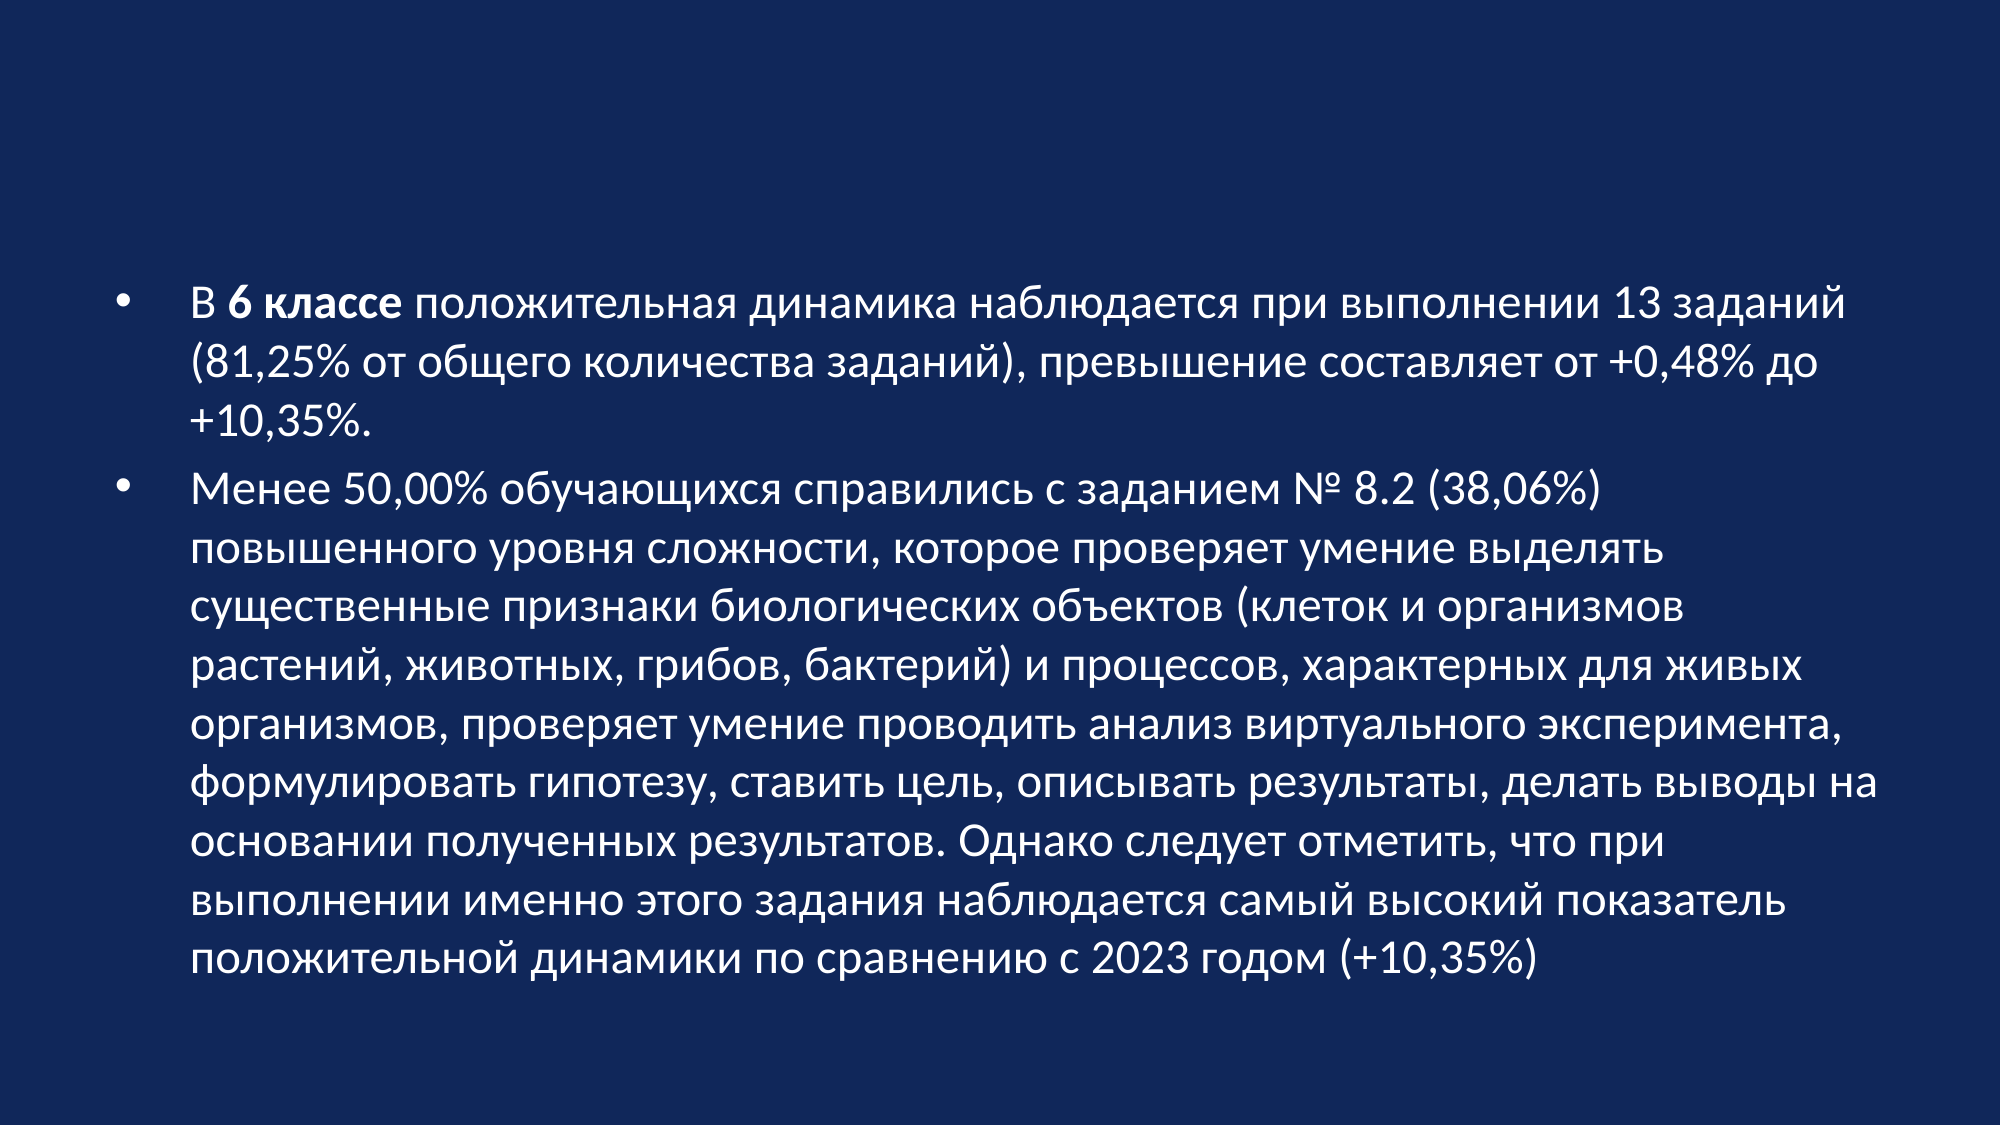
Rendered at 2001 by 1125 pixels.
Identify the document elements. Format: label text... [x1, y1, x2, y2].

list В 6 классе положительная динамика наблюдается при выполнении 13 заданий (81,25% от общего количества заданий), превышение составляет от +0,48% до +10,35%. Менее 50,00% обучающихся справились с заданием № 8.2 (38,06%) повышенного уровня сложности, которое проверяет умение выделять существенные признаки биологических объектов (клеток и организмов растений, животных, грибов, бактерий) и процессов, характерных для живых организмов, проверяет умение проводить анализ виртуального эксперимента, формулировать гипотезу, ставить цель, описывать результаты, делать выводы на основании полученных результатов. Однако следует отметить, что при выполнении именно этого задания наблюдается самый высокий показатель положительной динамики по сравнению с 2023 годом (+10,35%) [99, 262, 1900, 1005]
